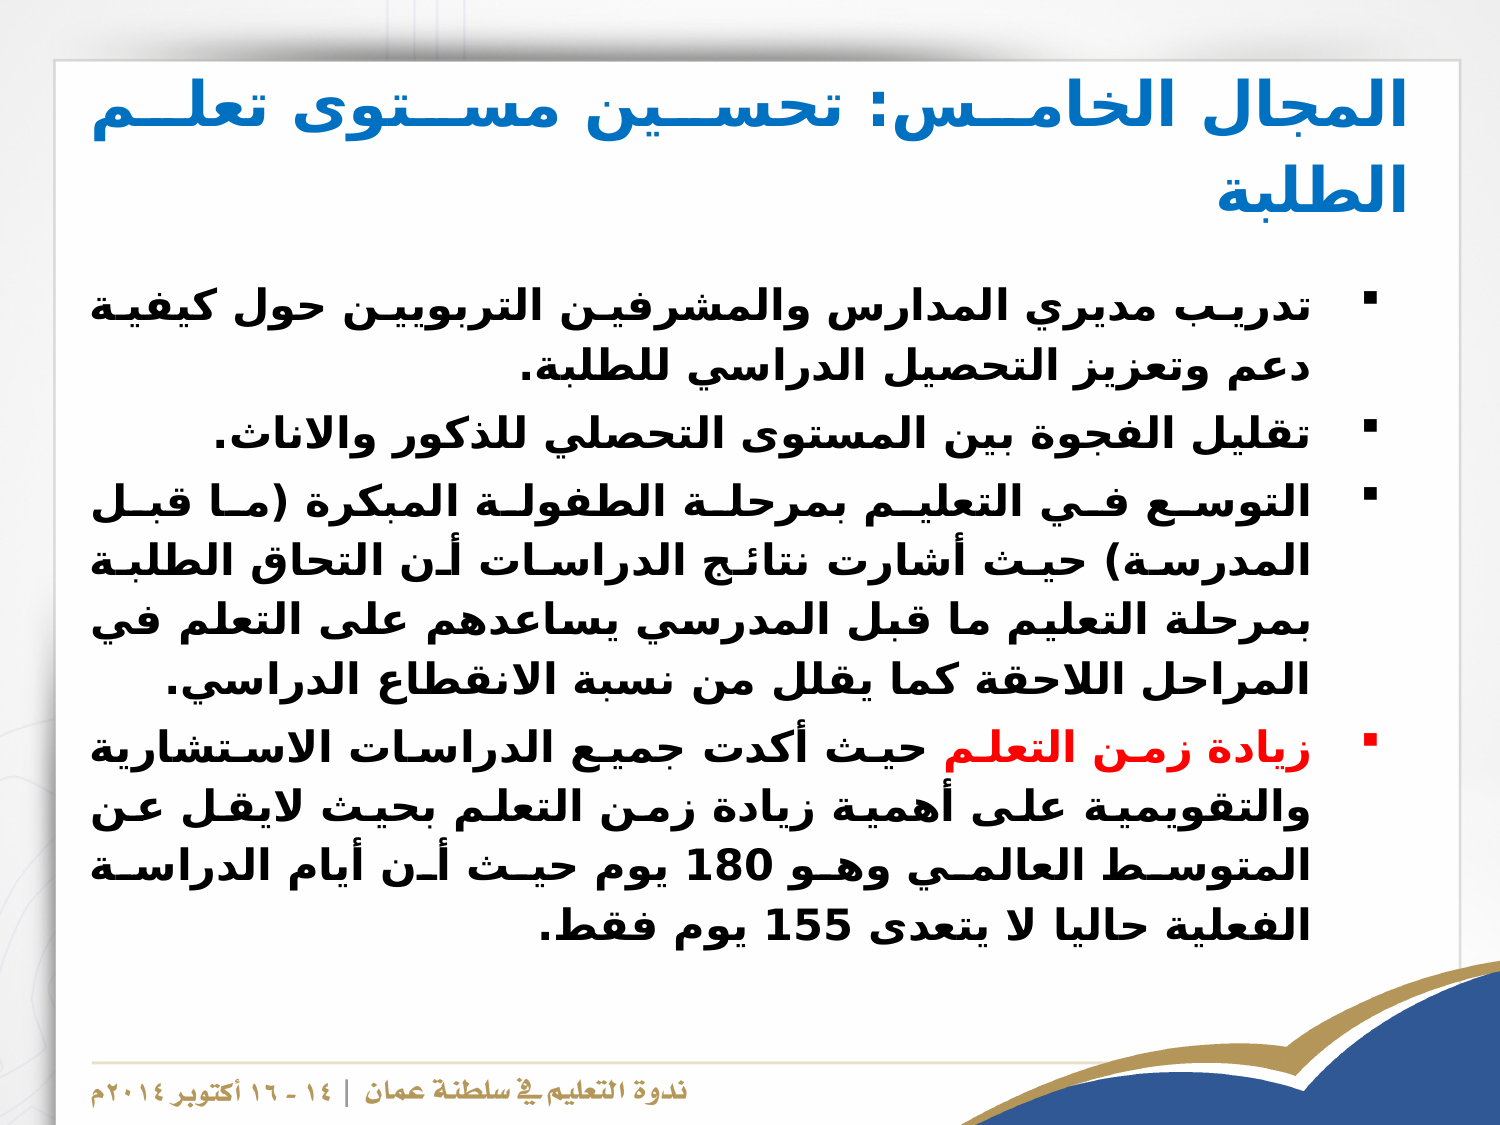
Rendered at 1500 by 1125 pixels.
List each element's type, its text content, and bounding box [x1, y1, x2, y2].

list تدريب مديري المدارس والمشرفين التربويين حول كيفية دعم وتعزيز التحصيل الدراسي للطلبة. تقليل الفجوة بين المستوى التحصلي للذكور والاناث. التوسع في التعليم بمرحلة الطفولة المبكرة (ما قبل المدرسة) حيث أشارت نتائج الدراسات أن التحاق الطلبة بمرحلة التعليم ما قبل المدرسي يساعدهم على التعلم في المراحل اللاحقة كما يقلل من نسبة الانقطاع الدراسي. زيادة زمن التعلم حيث أكدت جميع الدراسات الاستشارية والتقويمية على أهمية زيادة زمن التعلم بحيث لايقل عن المتوسط العالمي وهو 180 يوم حيث أن أيام الدراسة الفعلية حاليا لا يتعدى 155 يوم فقط. [75, 262, 1425, 1005]
title المجال الخامس: تحسين مستوى تعلم الطلبة [75, 45, 1425, 233]
picture [0, 0, 1500, 1125]
